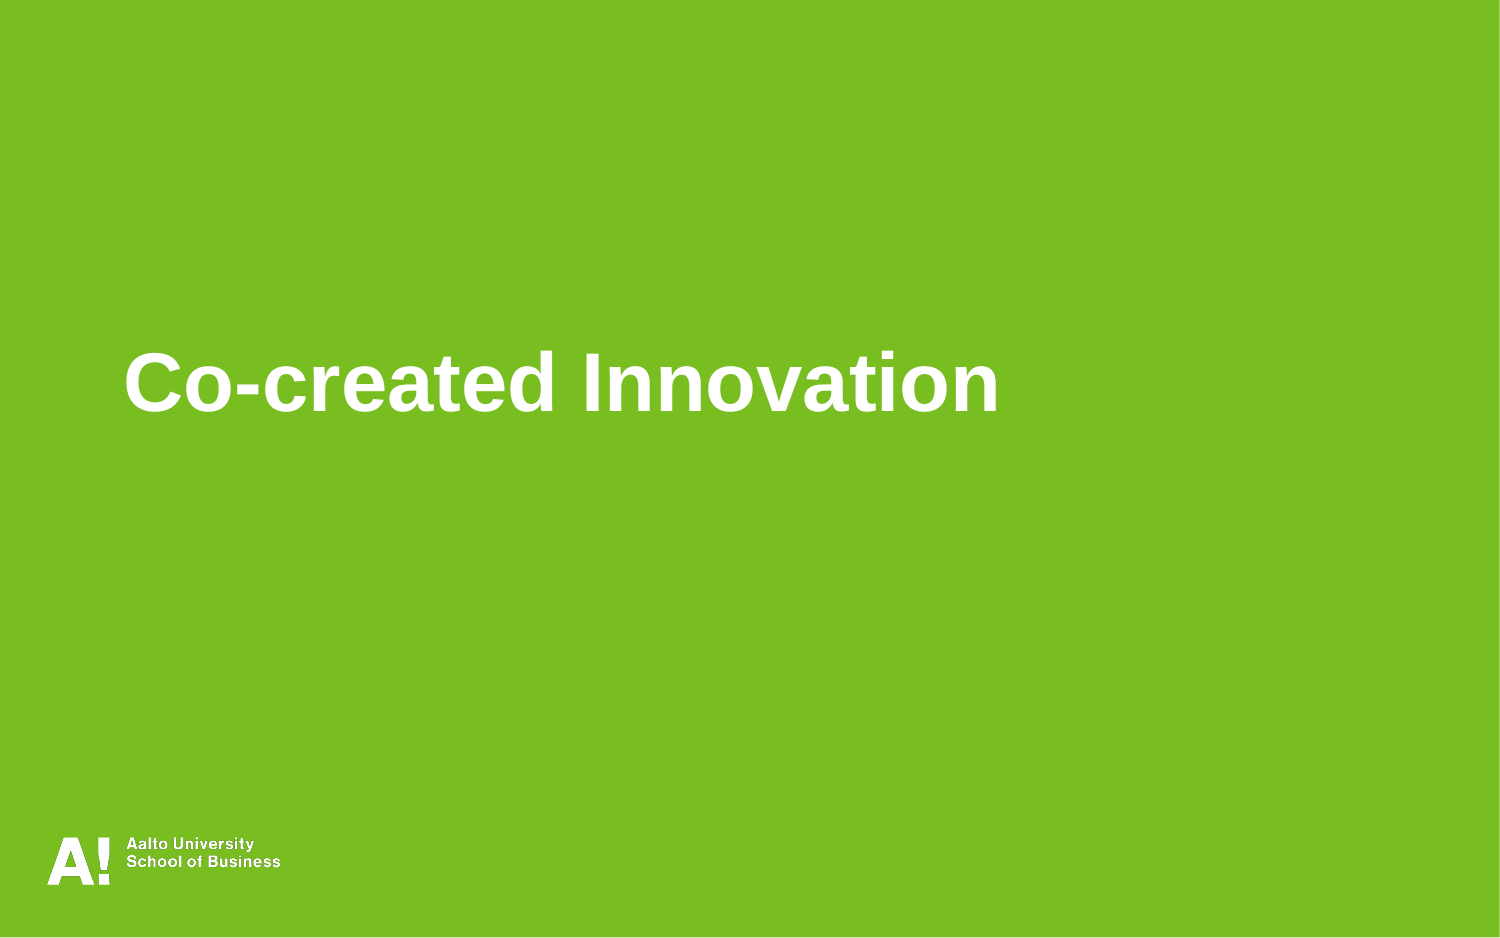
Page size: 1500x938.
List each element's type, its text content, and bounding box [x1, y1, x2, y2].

list Co-created Innovation [123, 320, 1382, 568]
picture [0, 790, 327, 932]
